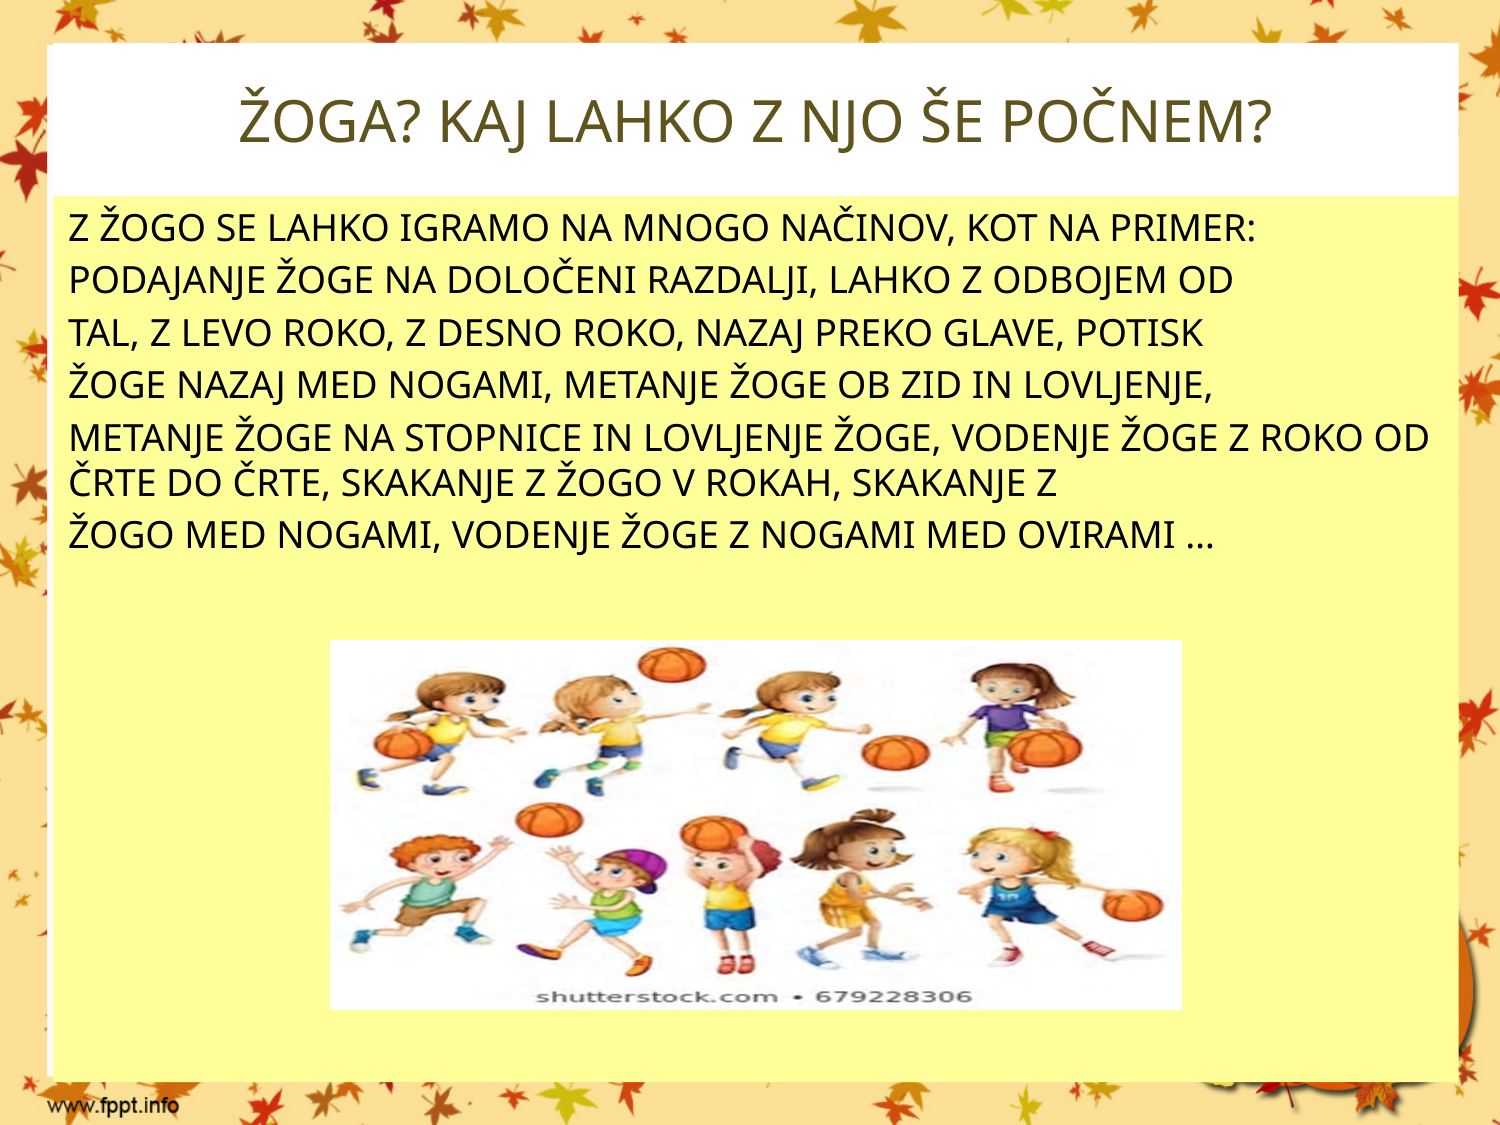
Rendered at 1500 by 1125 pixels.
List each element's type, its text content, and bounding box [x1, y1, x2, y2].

title ŽOGA? KAJ LAHKO Z NJO ŠE POČNEM? [53, 42, 1459, 196]
list Z ŽOGO SE LAHKO IGRAMO NA MNOGO NAČINOV, KOT NA PRIMER: PODAJANJE ŽOGE NA DOLOČENI RAZDALJI, LAHKO Z ODBOJEM OD TAL, Z LEVO ROKO, Z DESNO ROKO, NAZAJ PREKO GLAVE, POTISK ŽOGE NAZAJ MED NOGAMI, METANJE ŽOGE OB ZID IN LOVLJENJE, METANJE ŽOGE NA STOPNICE IN LOVLJENJE ŽOGE, VODENJE ŽOGE Z ROKO OD ČRTE DO ČRTE, SKAKANJE Z ŽOGO V ROKAH, SKAKANJE Z ŽOGO MED NOGAMI, VODENJE ŽOGE Z NOGAMI MED OVIRAMI … [53, 196, 1459, 1083]
picture [0, 0, 1500, 1125]
